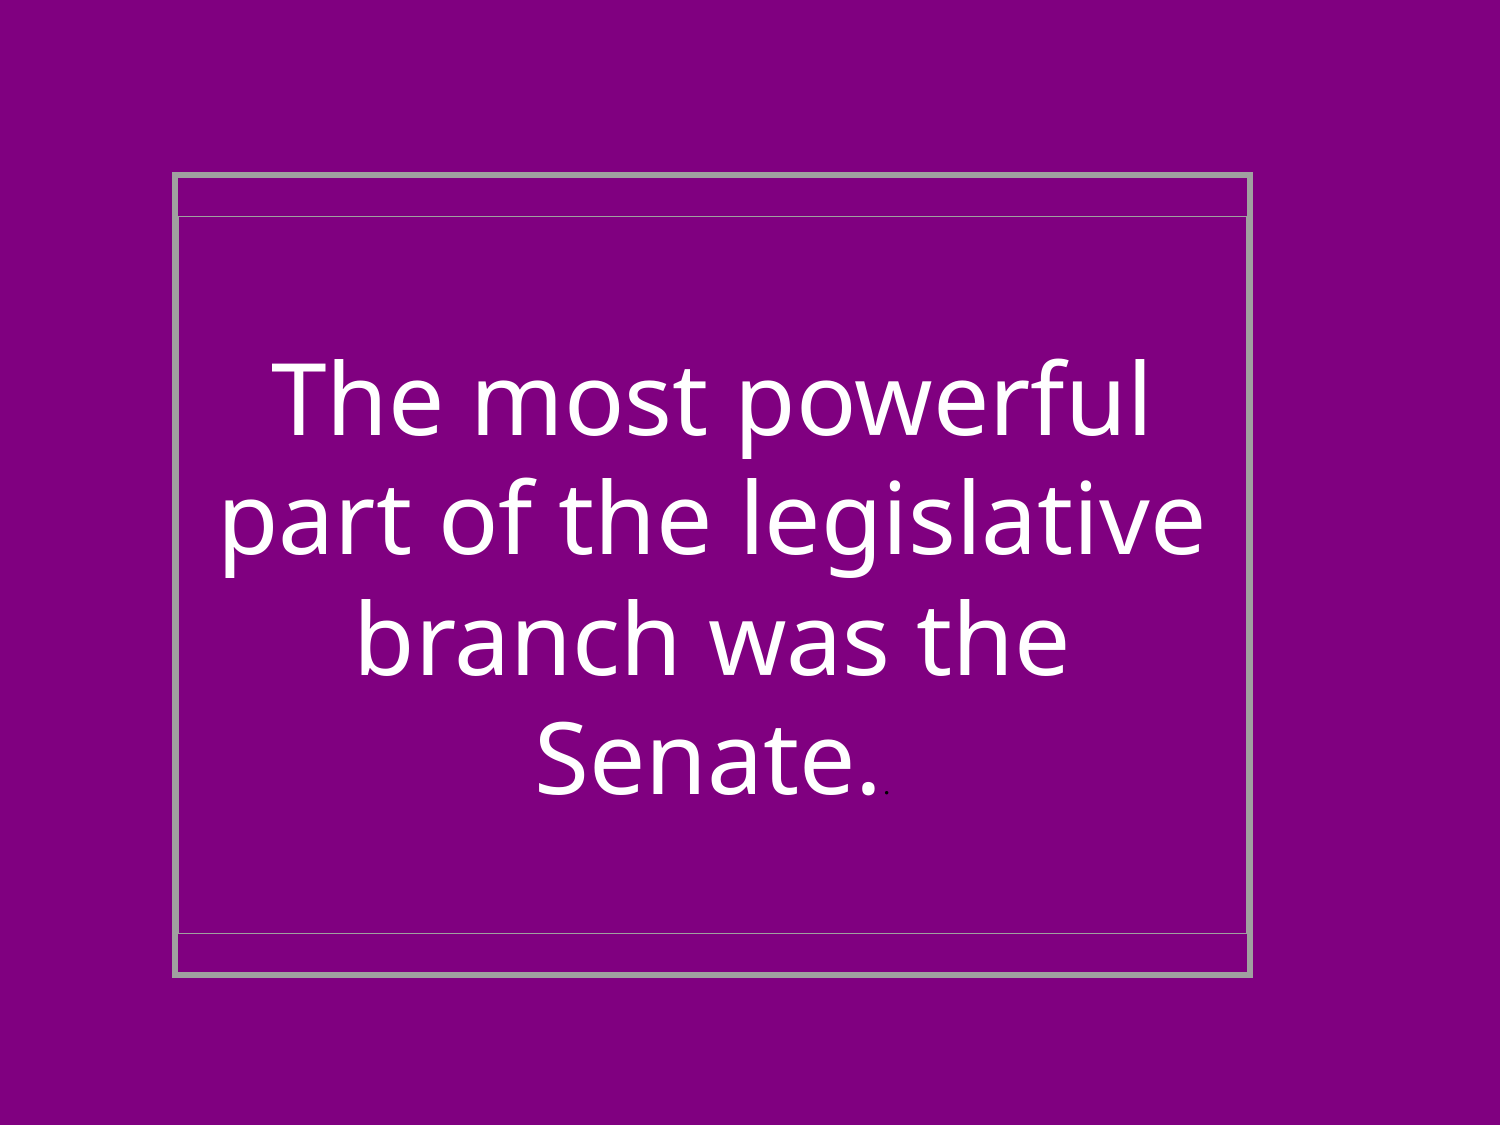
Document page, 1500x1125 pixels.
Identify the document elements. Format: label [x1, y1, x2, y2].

text_box [174, 174, 1251, 976]
